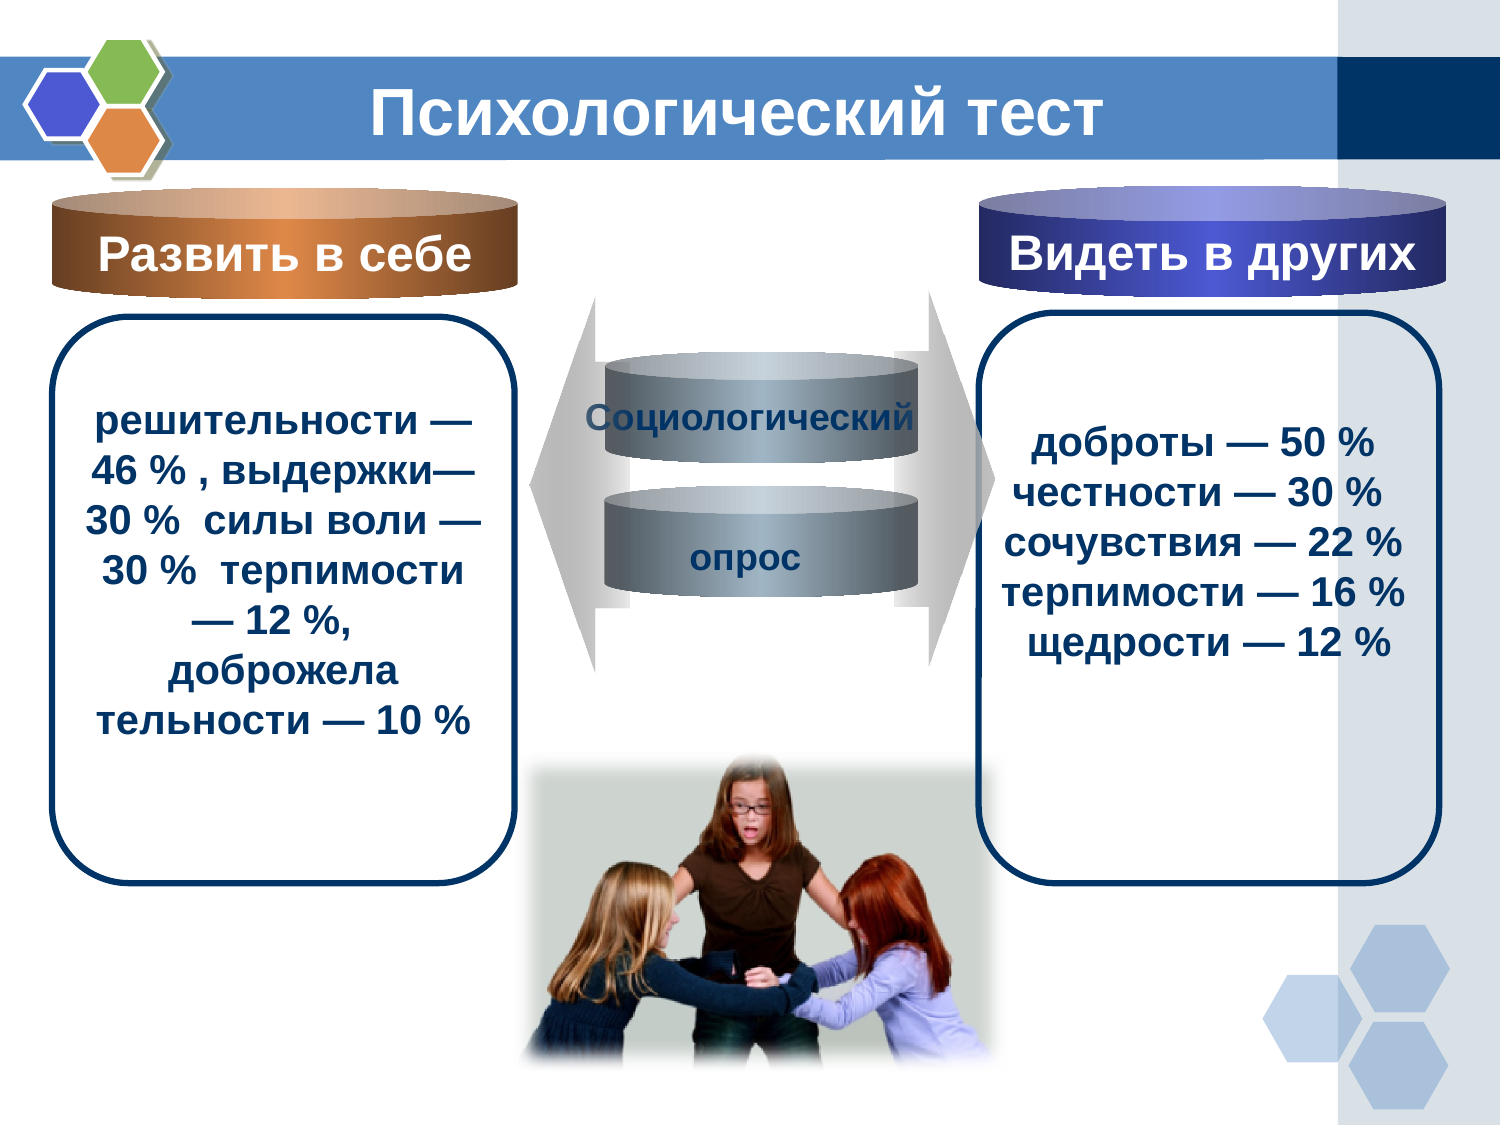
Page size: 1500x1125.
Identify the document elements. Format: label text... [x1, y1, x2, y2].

title Психологический тест [187, 62, 1288, 155]
picture [511, 884, 1011, 1074]
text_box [51, 185, 1447, 884]
